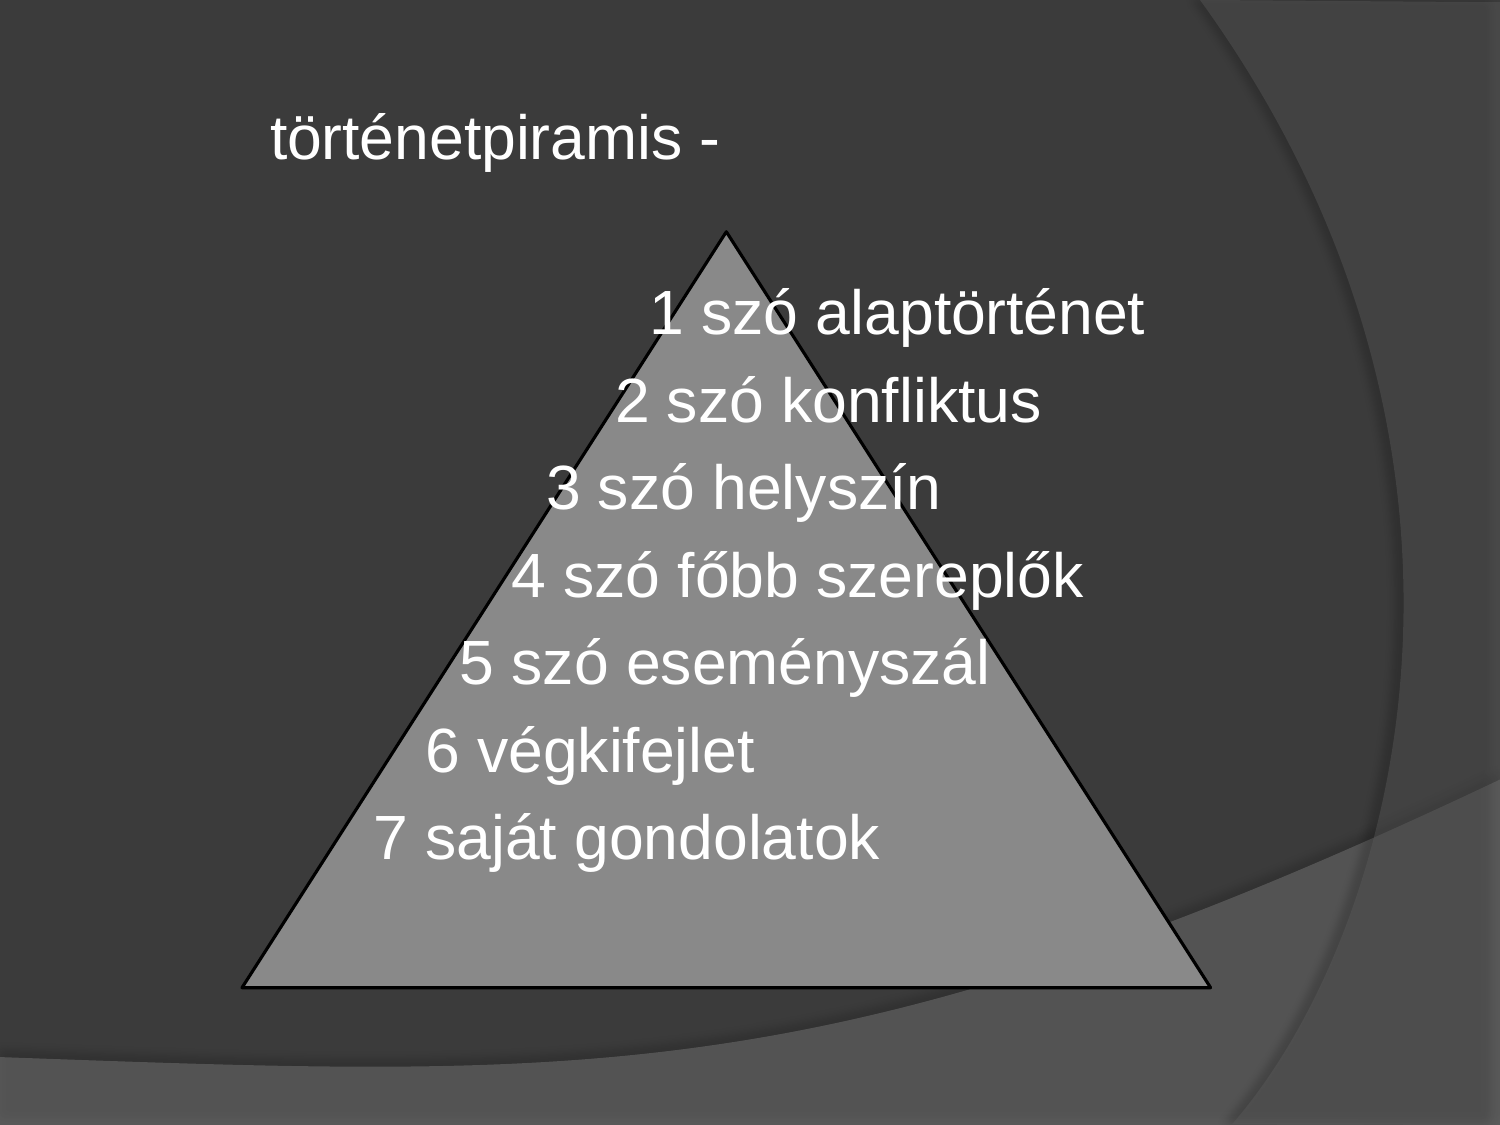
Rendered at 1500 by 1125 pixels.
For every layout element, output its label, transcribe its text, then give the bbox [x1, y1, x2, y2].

list történetpiramis - 1 szó alaptörténet 2 szó konfliktus 3 szó helyszín 4 szó főbb szereplők 5 szó eseményszál 6 végkifejlet 7 saját gondolatok [76, 90, 1388, 1059]
